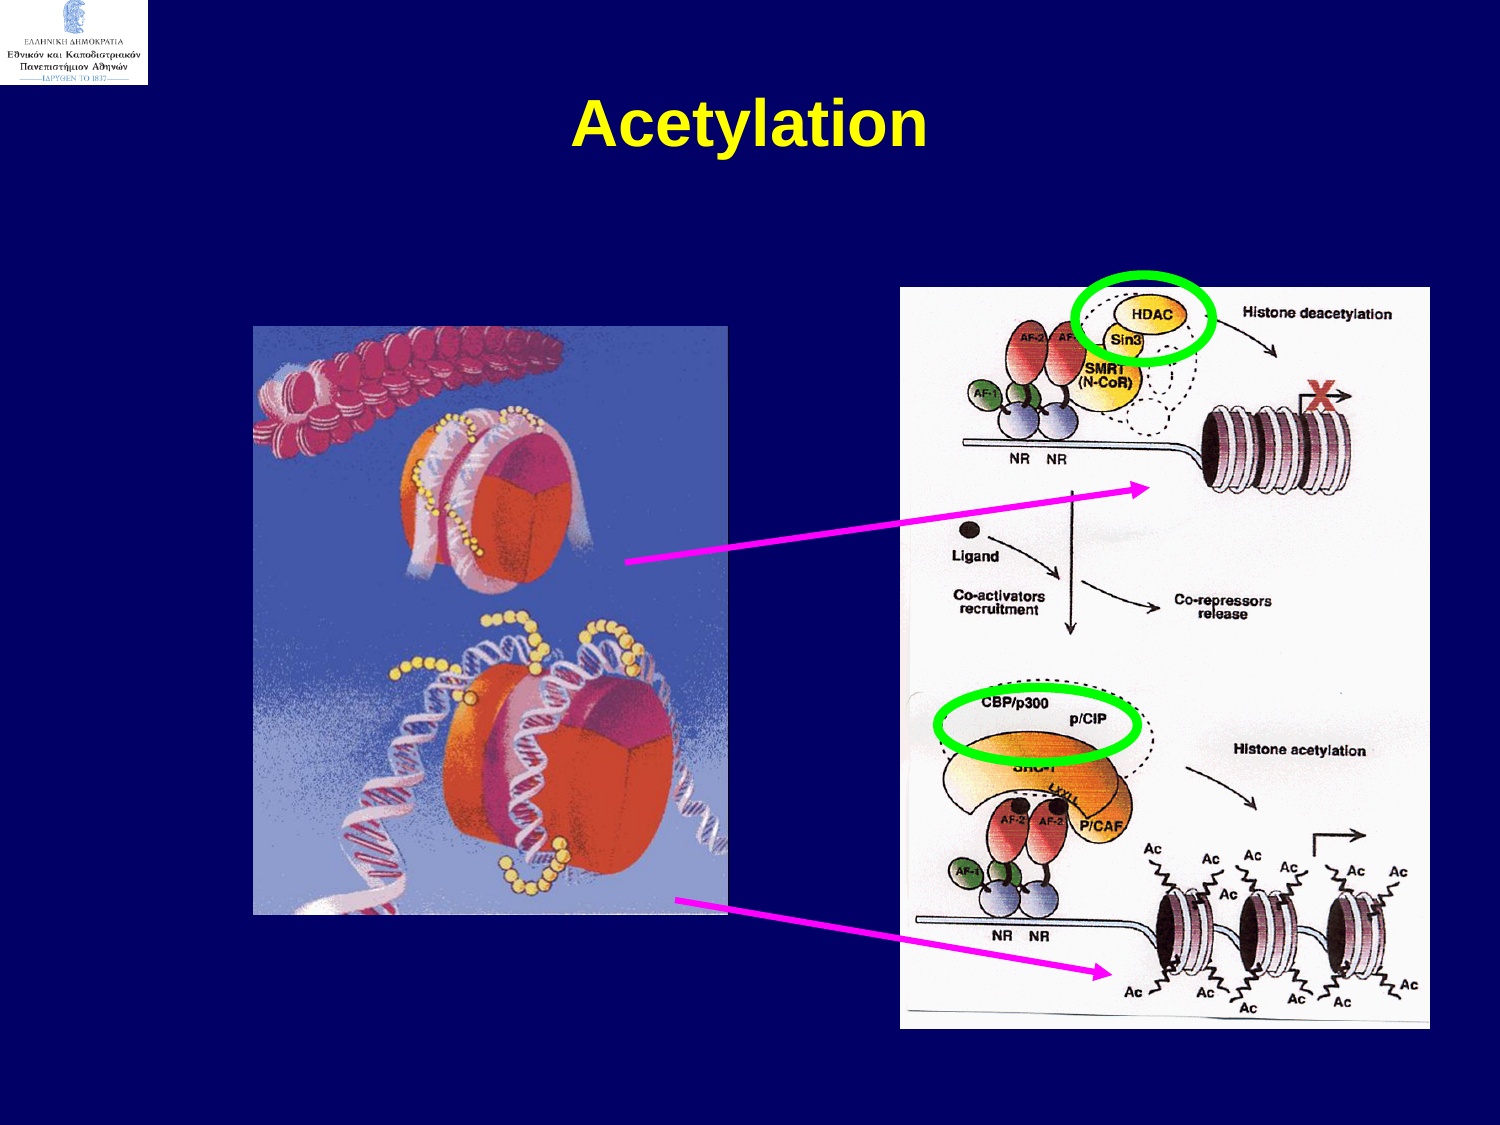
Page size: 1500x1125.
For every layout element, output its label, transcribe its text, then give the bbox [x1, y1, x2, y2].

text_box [899, 287, 1430, 1029]
picture [0, 0, 149, 85]
title Acetylation [75, 26, 1425, 214]
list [253, 326, 730, 915]
text_box [1099, 274, 1188, 285]
